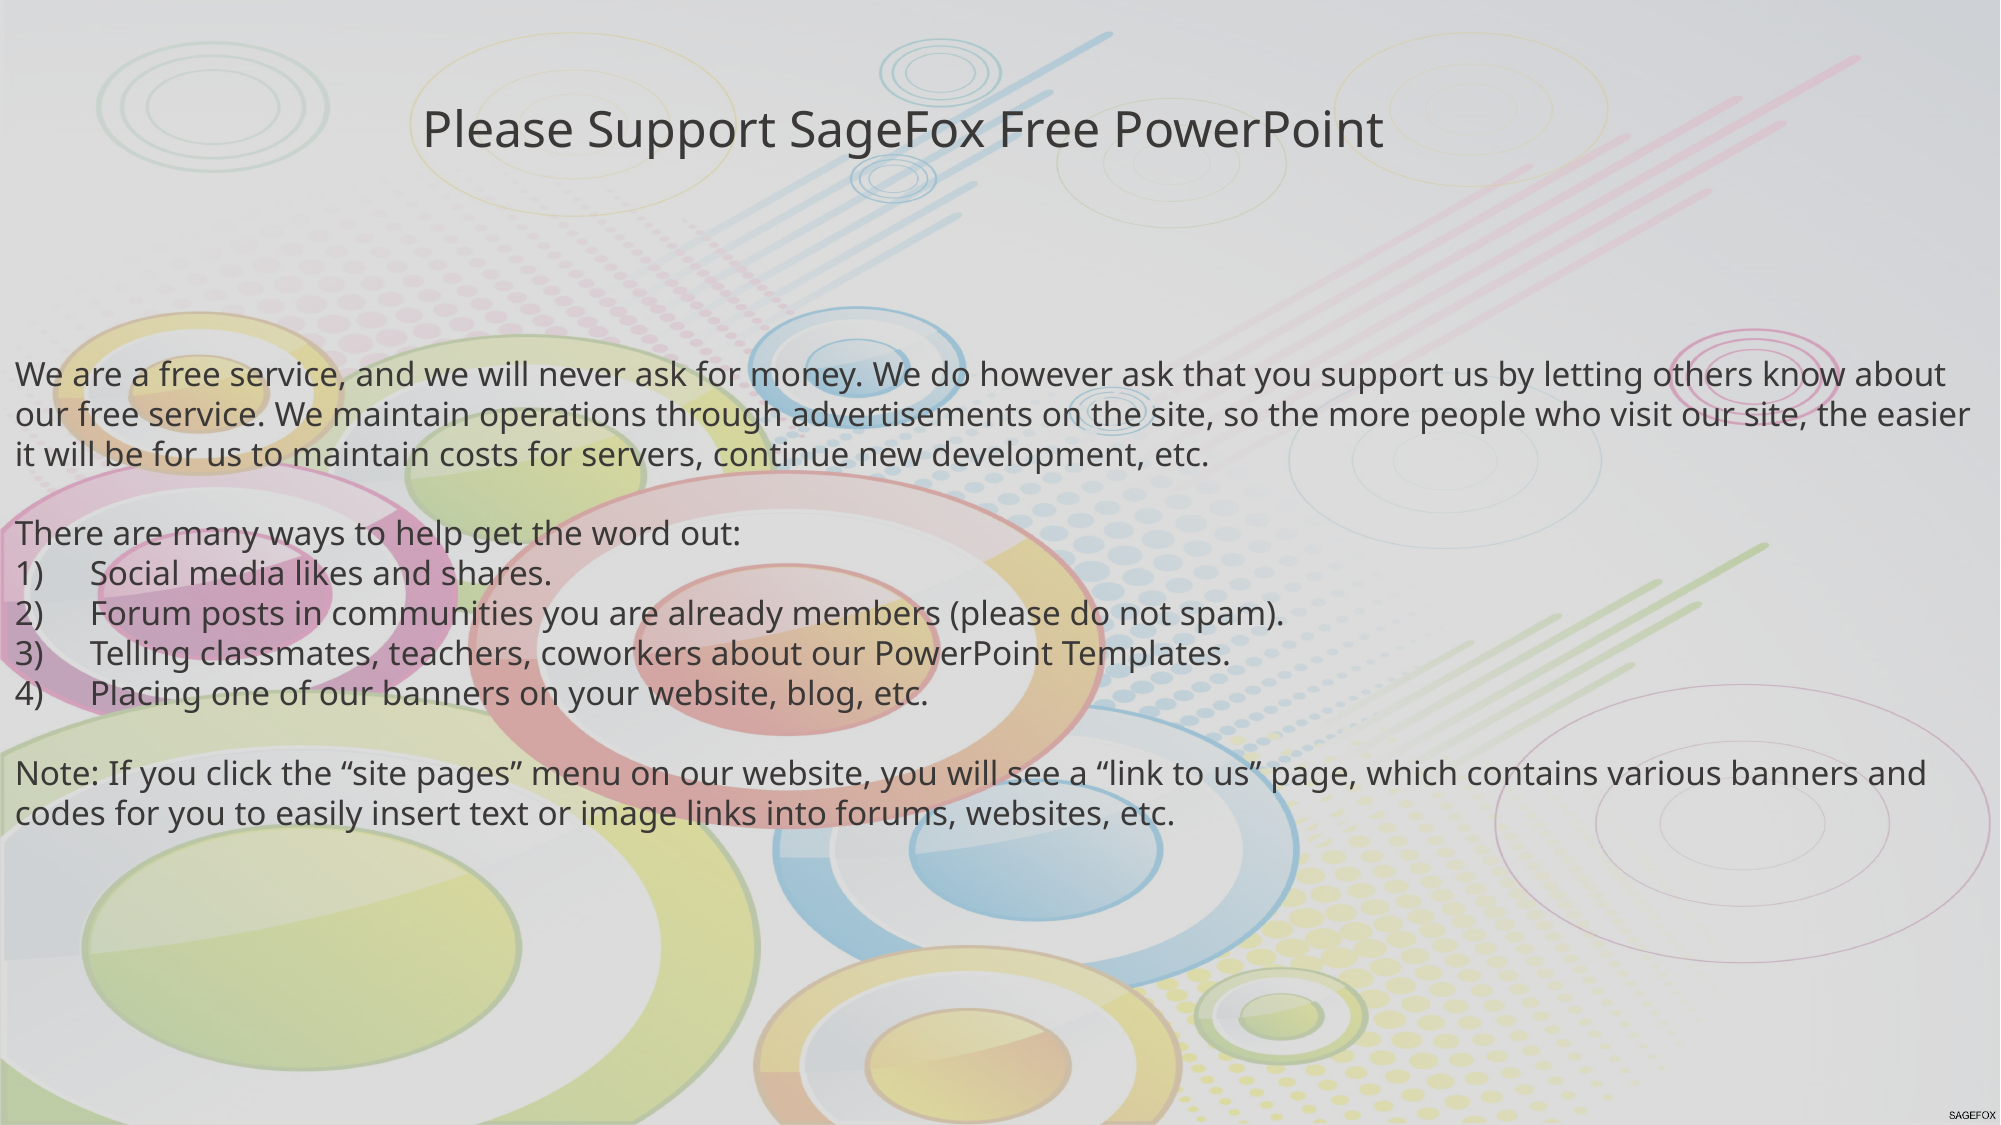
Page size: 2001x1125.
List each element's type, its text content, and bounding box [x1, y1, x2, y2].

title Please Support SageFox Free PowerPoint [363, 72, 1444, 190]
text_box We are a free service, and we will never ask for money. We do however ask that you support us by letting others know about our free service. We maintain operations through advertisements on the site, so the more people who visit our site, the easier it will be for us to maintain costs for servers, continue new development, etc. There are many ways to help get the word out: Social media likes and shares. Forum posts in communities you are already members (please do not spam). Telling classmates, teachers, coworkers about our PowerPoint Templates. Placing one of our banners on your website, blog, etc. Note: If you click the “site pages” menu on our website, you will see a “link to us” page, which contains various banners and codes for you to easily insert text or image links into forums, websites, etc. [0, 0, 2000, 1125]
